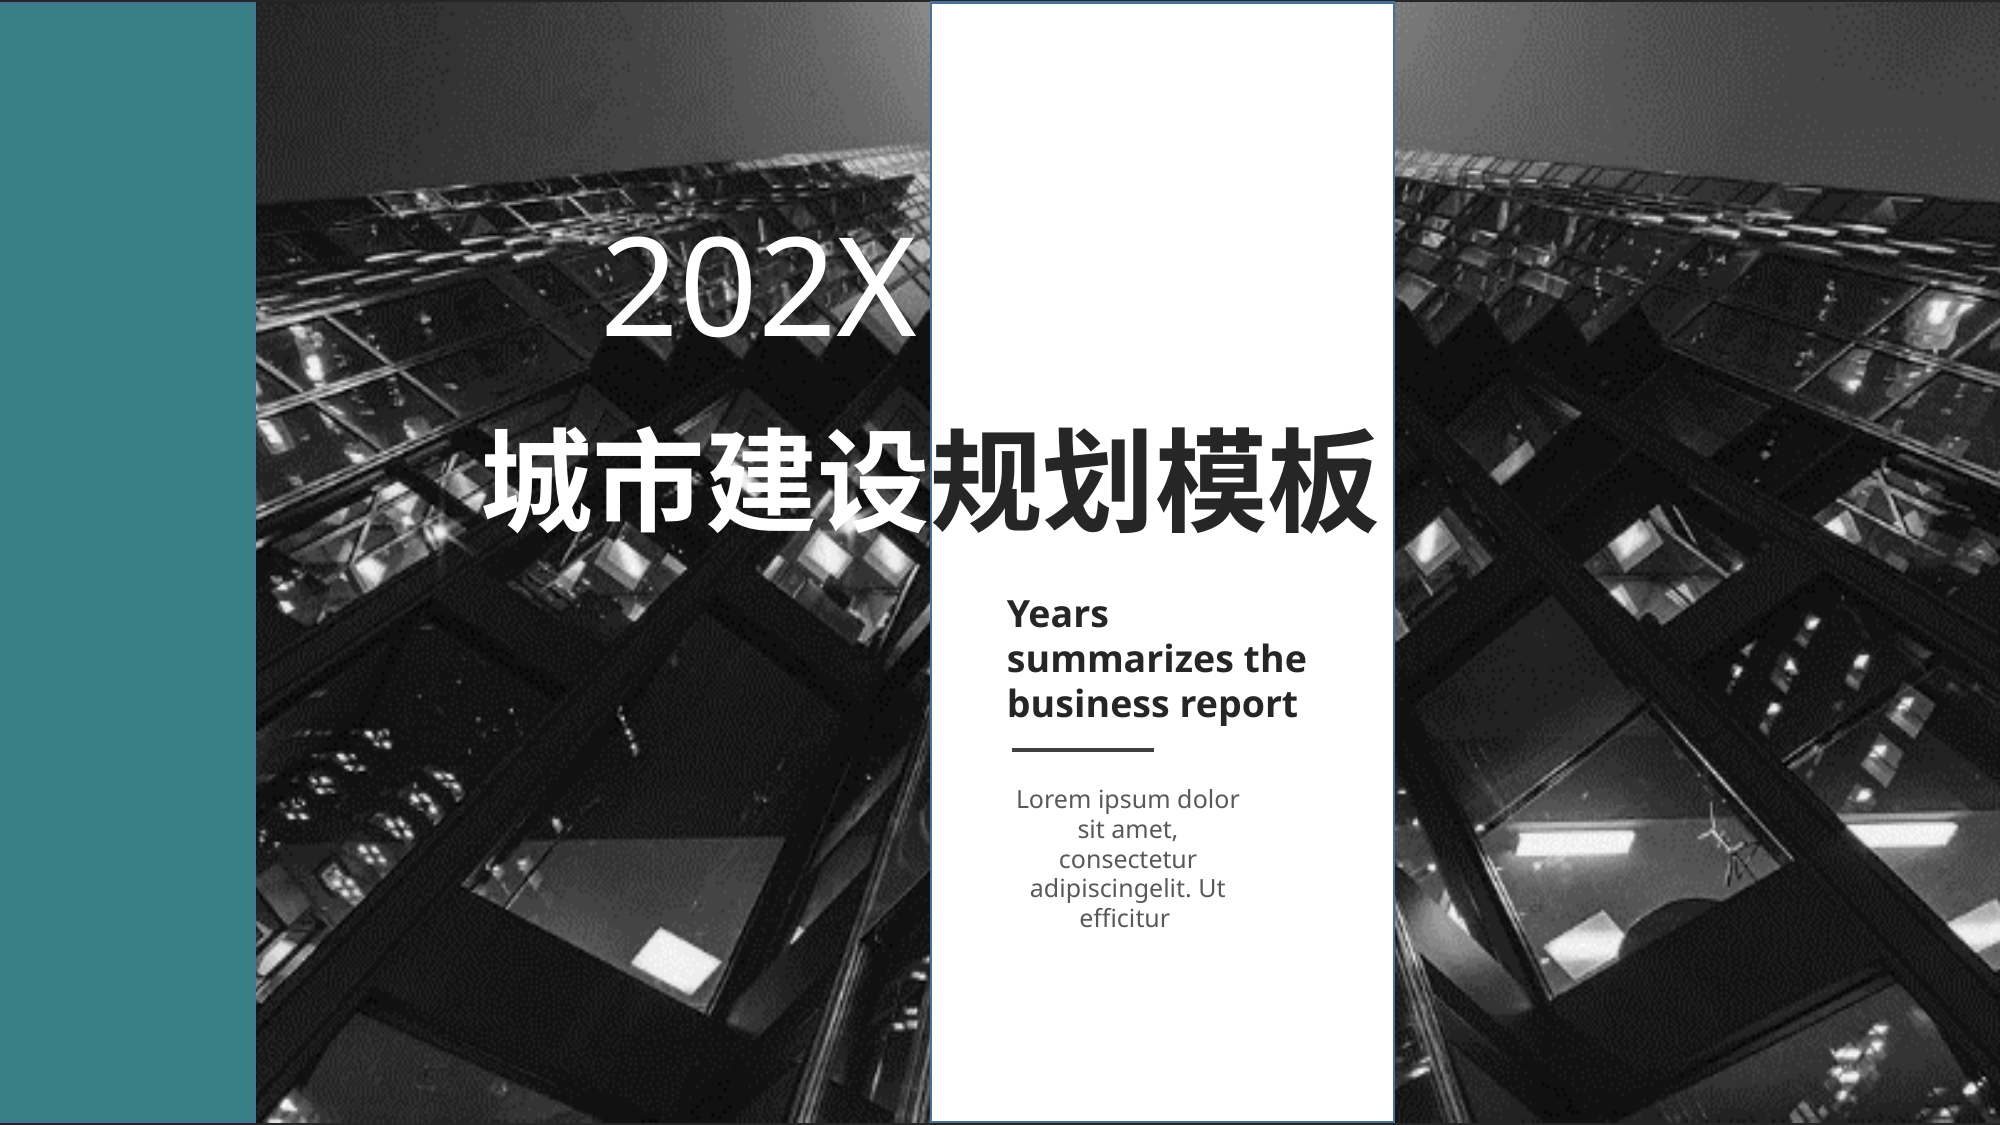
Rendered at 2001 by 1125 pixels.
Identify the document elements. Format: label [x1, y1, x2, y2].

picture [256, 2, 2000, 1123]
text_box [0, 2, 256, 1123]
